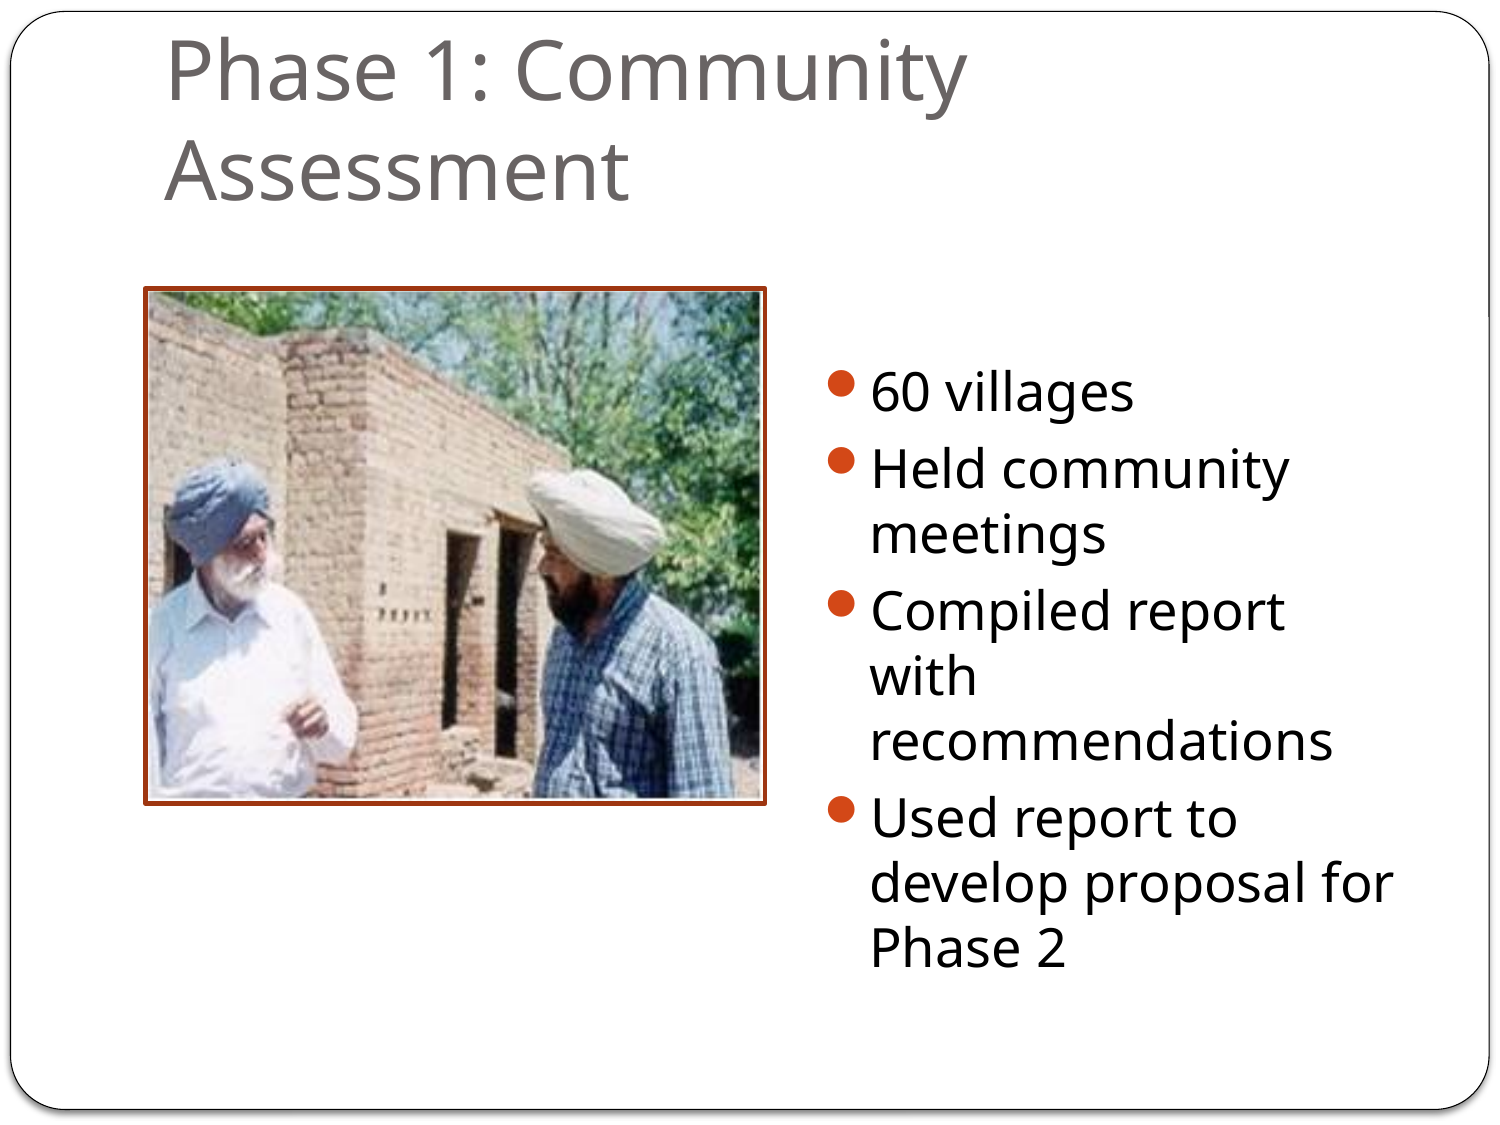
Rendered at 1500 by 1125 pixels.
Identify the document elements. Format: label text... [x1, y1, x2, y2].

title Phase 1: Community Assessment [150, 45, 1425, 233]
list 60 villages Held community meetings Compiled report with recommendations Used report to develop proposal for Phase 2 [809, 349, 1425, 988]
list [147, 290, 763, 802]
